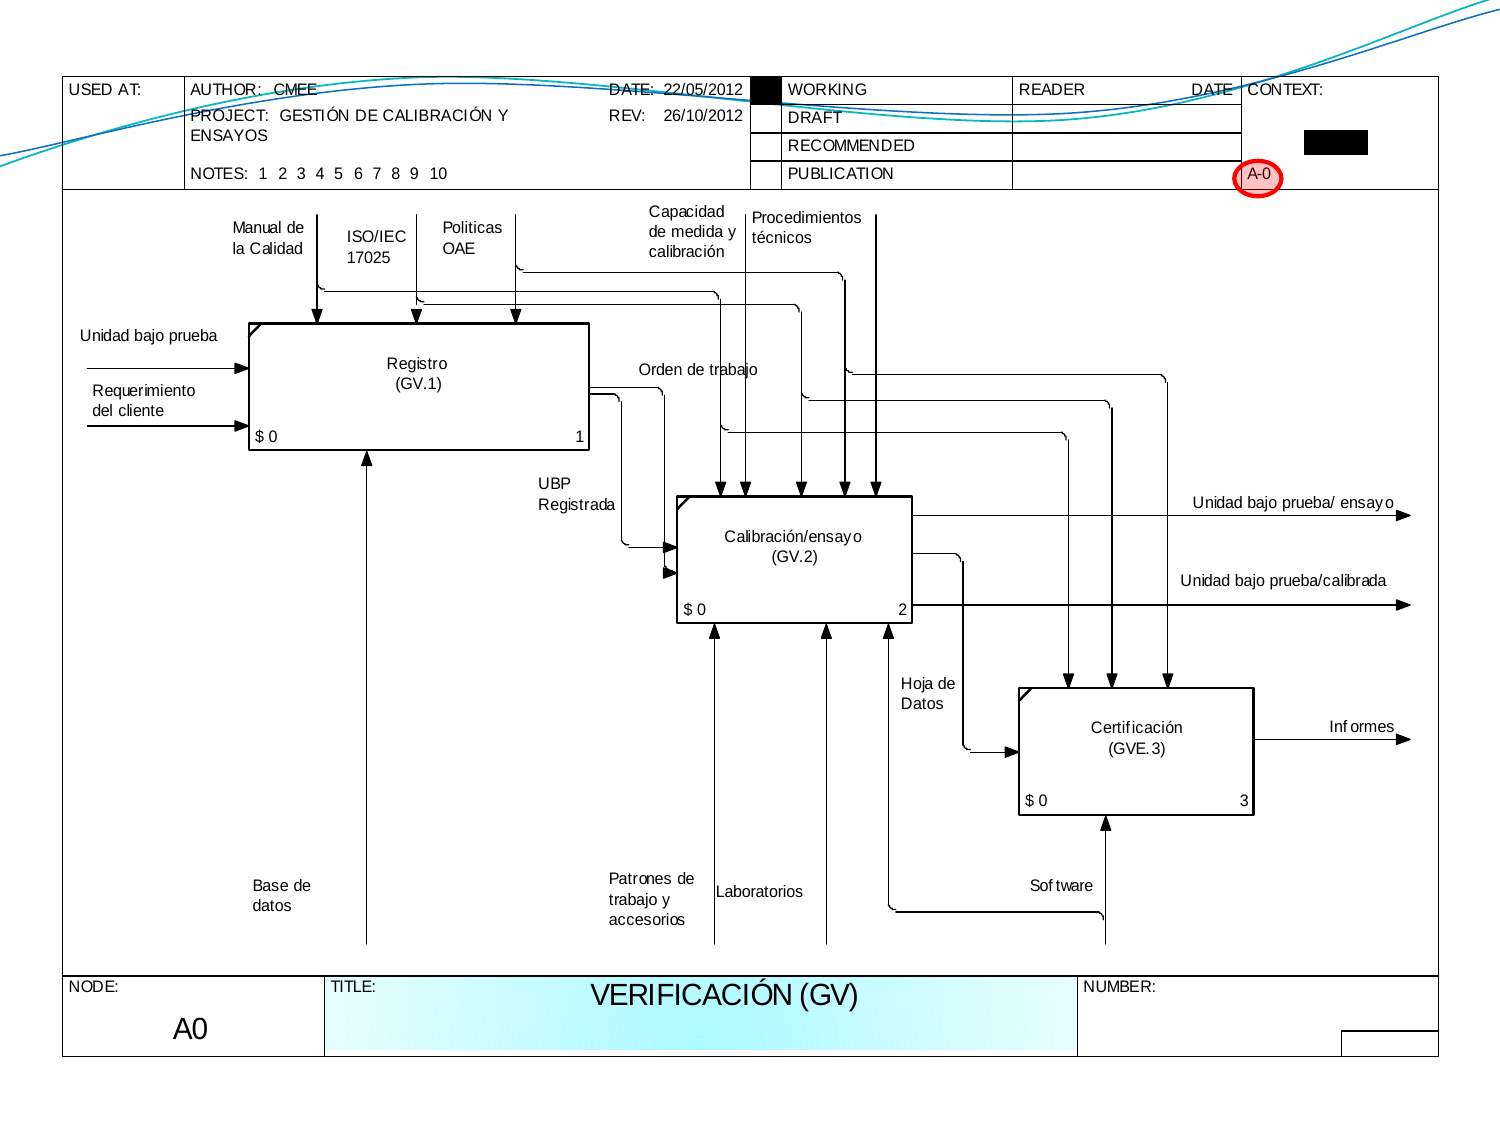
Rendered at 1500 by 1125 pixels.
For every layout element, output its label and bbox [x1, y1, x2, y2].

picture [59, 66, 1444, 1062]
